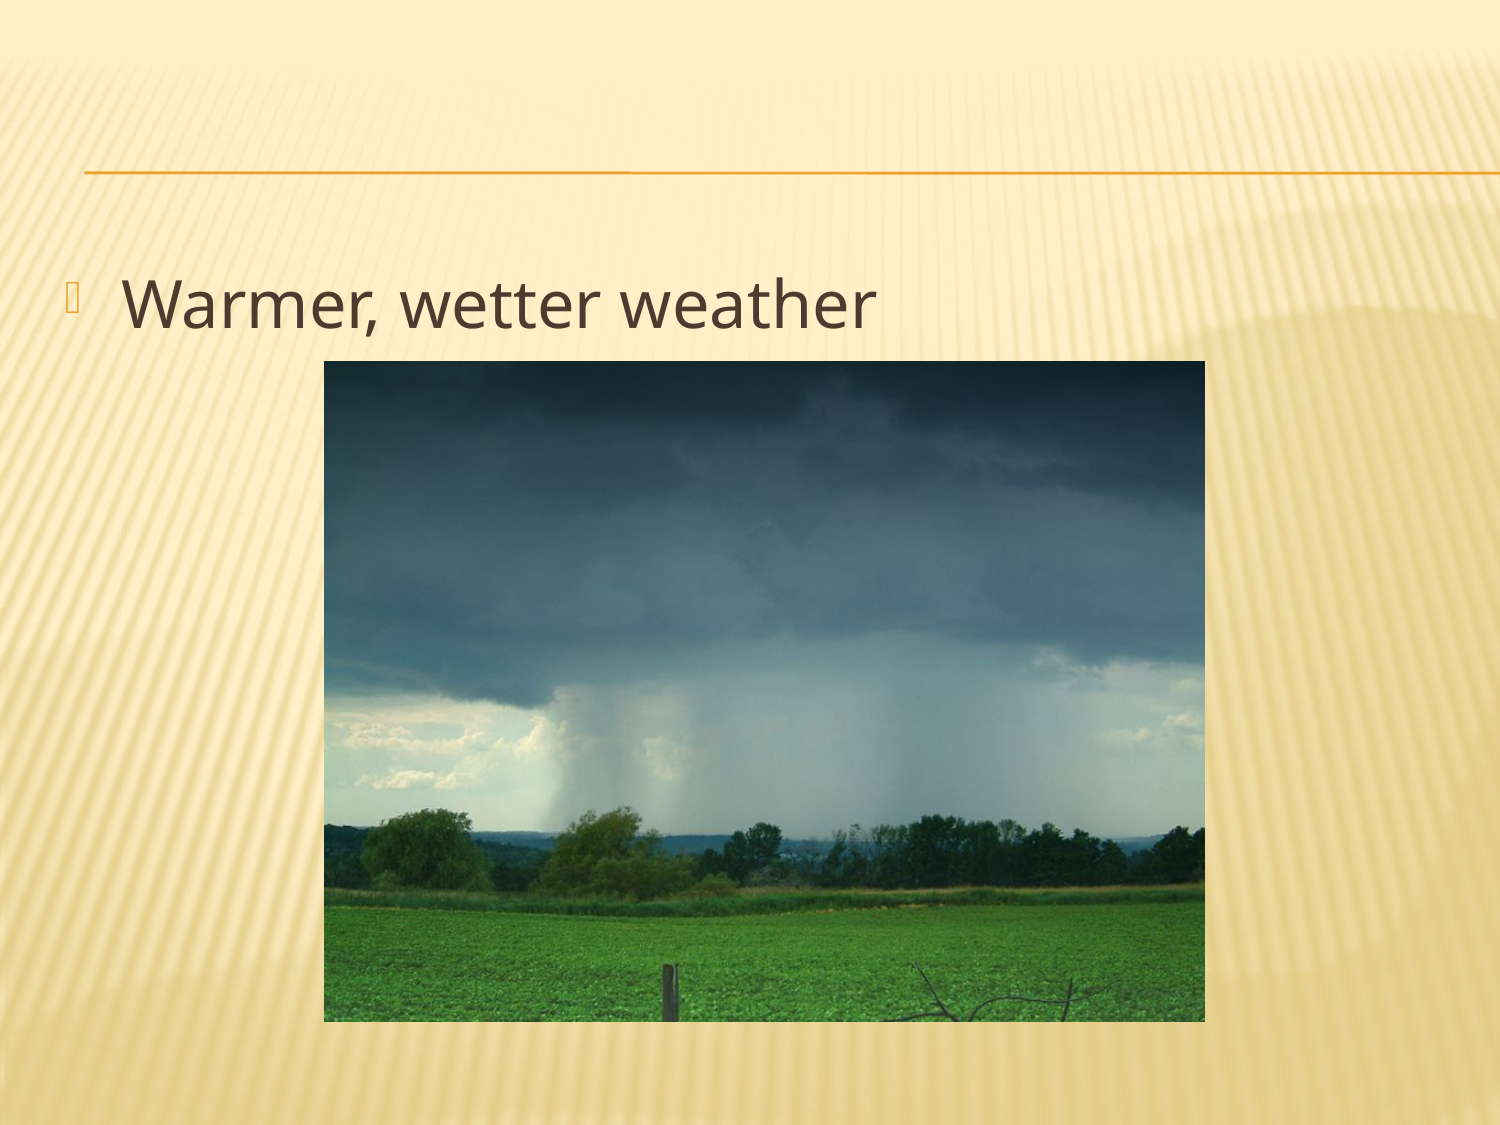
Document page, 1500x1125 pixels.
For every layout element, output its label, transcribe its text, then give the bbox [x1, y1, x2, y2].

list Warmer, wetter weather [50, 254, 1475, 998]
picture [324, 361, 1205, 1022]
title [50, 75, 1475, 213]
